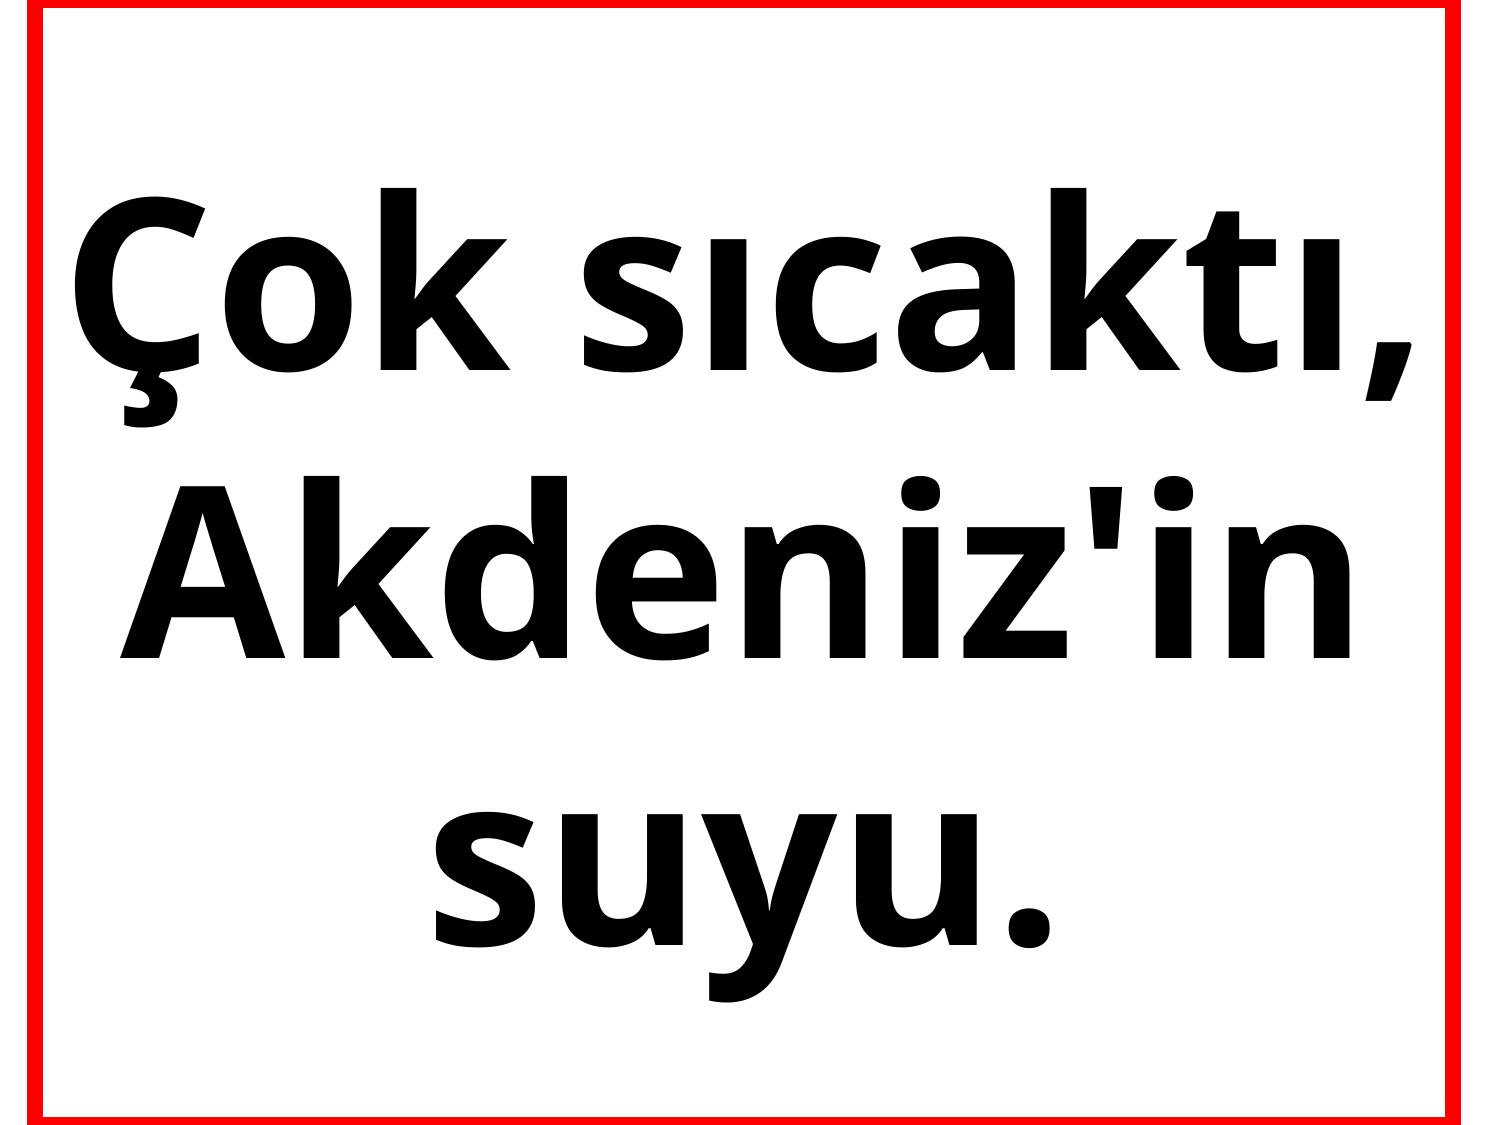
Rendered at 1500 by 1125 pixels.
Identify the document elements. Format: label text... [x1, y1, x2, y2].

text_box Çok sıcaktı, Akdeniz'in suyu. [35, 0, 1454, 1125]
